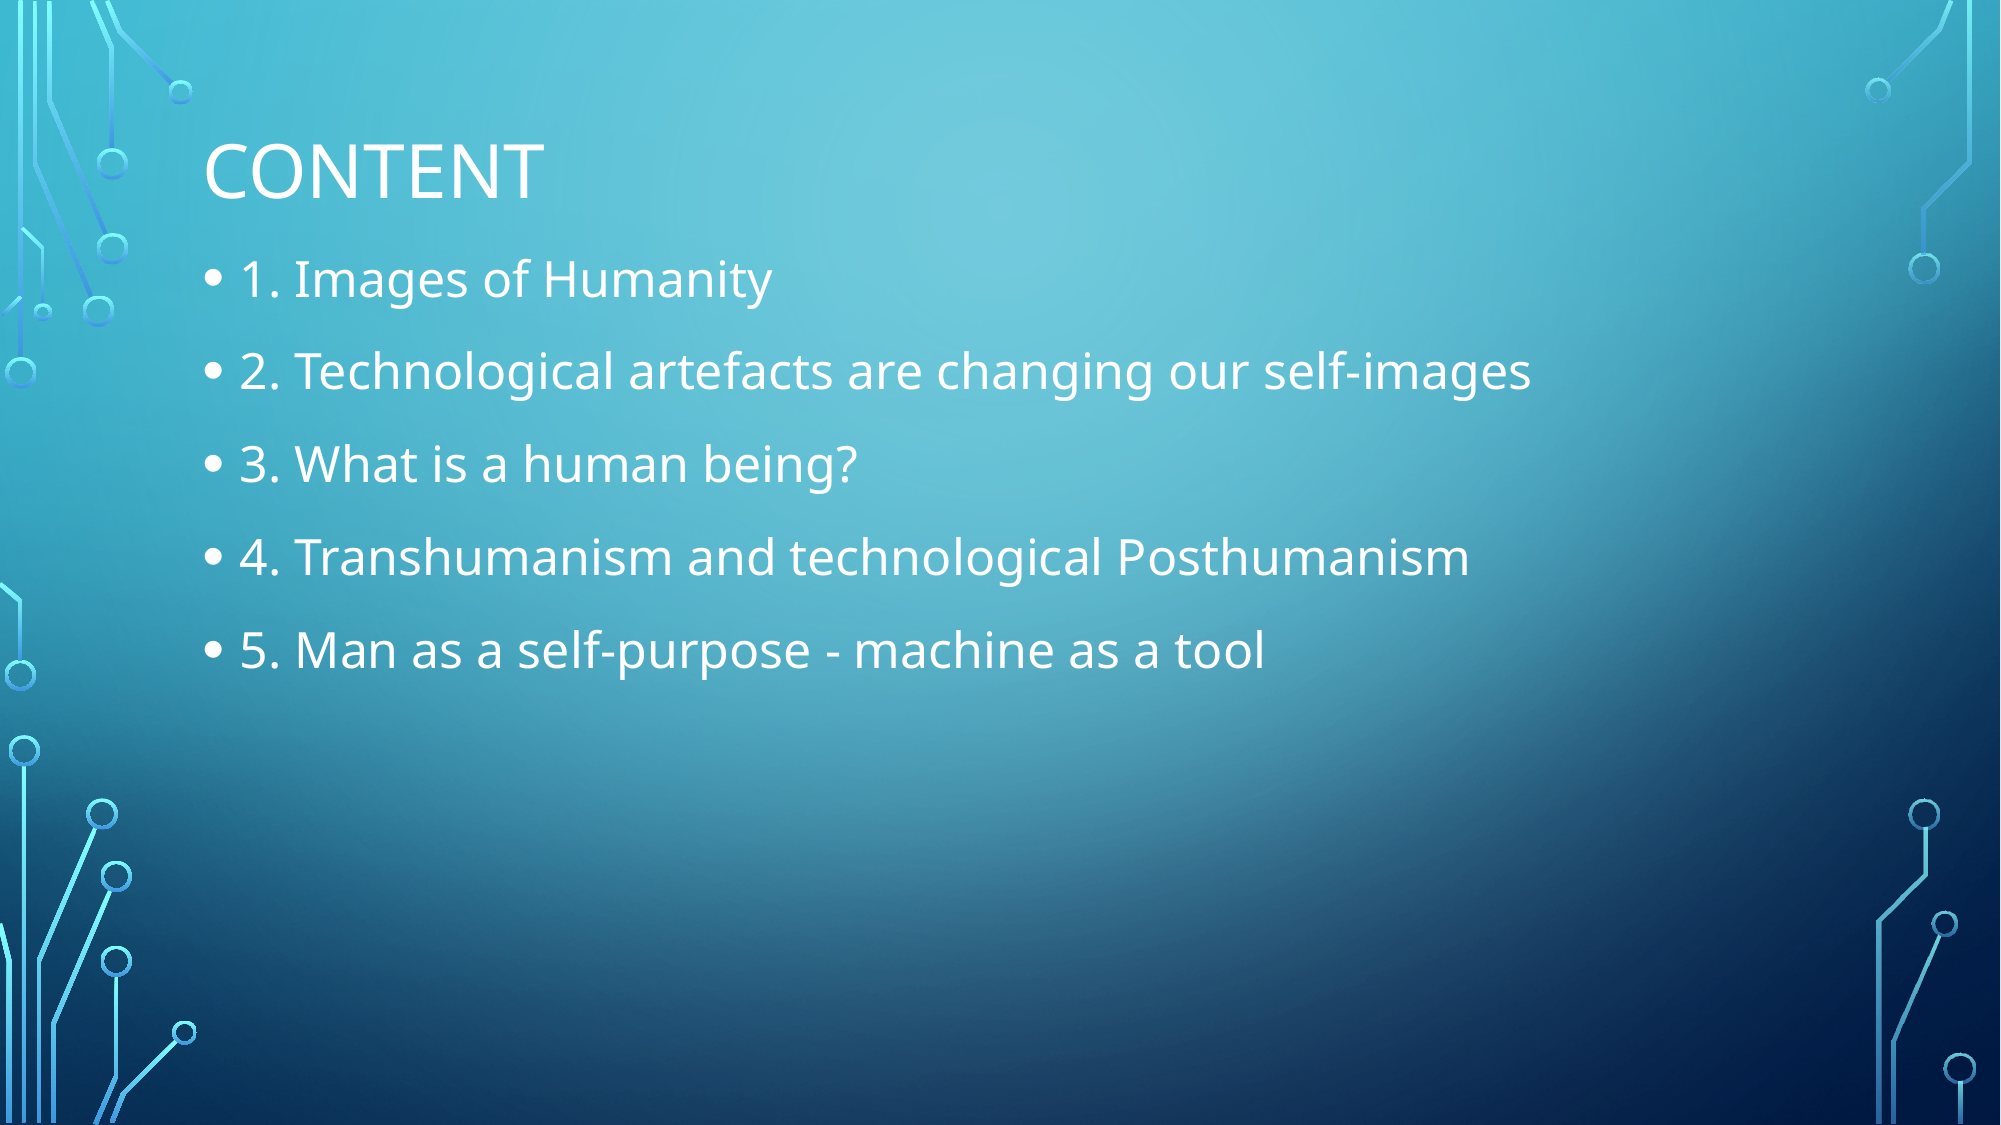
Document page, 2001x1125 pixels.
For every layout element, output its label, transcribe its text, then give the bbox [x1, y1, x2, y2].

title Content [187, 101, 1813, 227]
list 1. Images of Humanity 2. Technological artefacts are changing our self-images 3. What is a human being? 4. Transhumanism and technological Posthumanism 5. Man as a self-purpose - machine as a tool [187, 227, 1813, 950]
